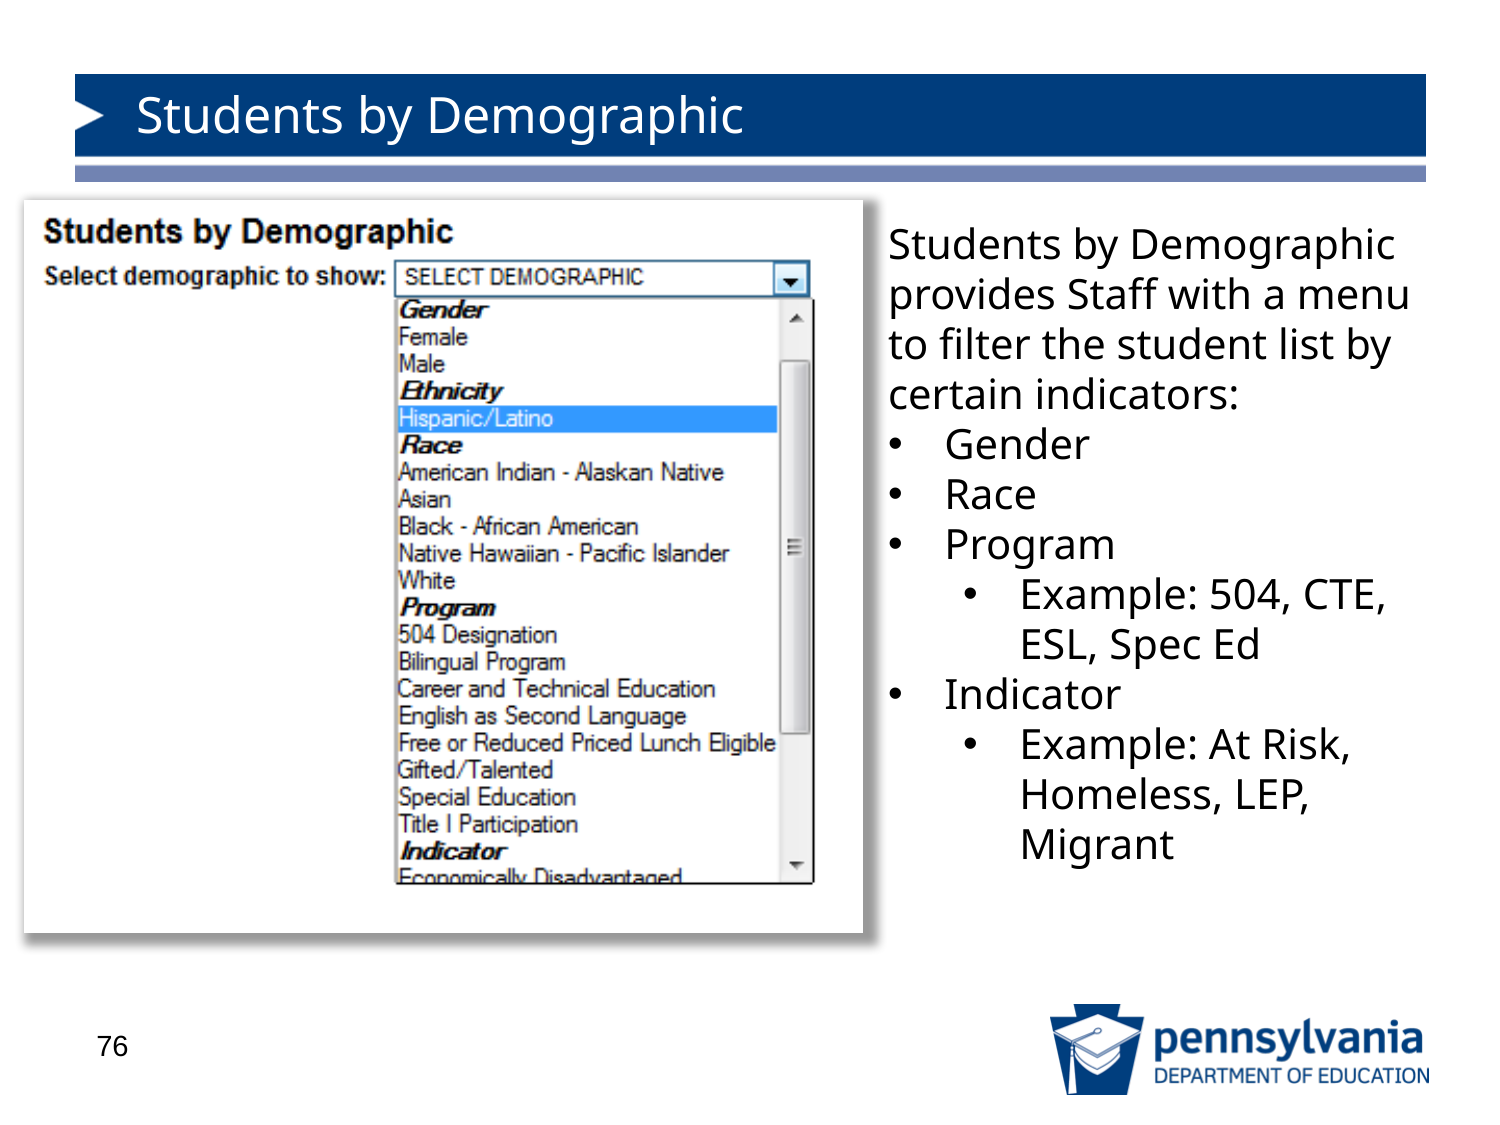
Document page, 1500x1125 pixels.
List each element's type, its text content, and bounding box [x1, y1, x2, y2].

text_box Students by Demographic provides Staff with a menu to filter the student list by certain indicators: Gender Race Program Example: 504, CTE, ESL, Spec Ed Indicator Example: At Risk, Homeless, LEP, Migrant [885, 210, 1436, 876]
picture [75, 74, 1426, 182]
slide_number 76 [75, 1020, 150, 1095]
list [24, 200, 863, 933]
title Students by Demographic [121, 75, 1413, 152]
picture [1050, 1004, 1429, 1095]
